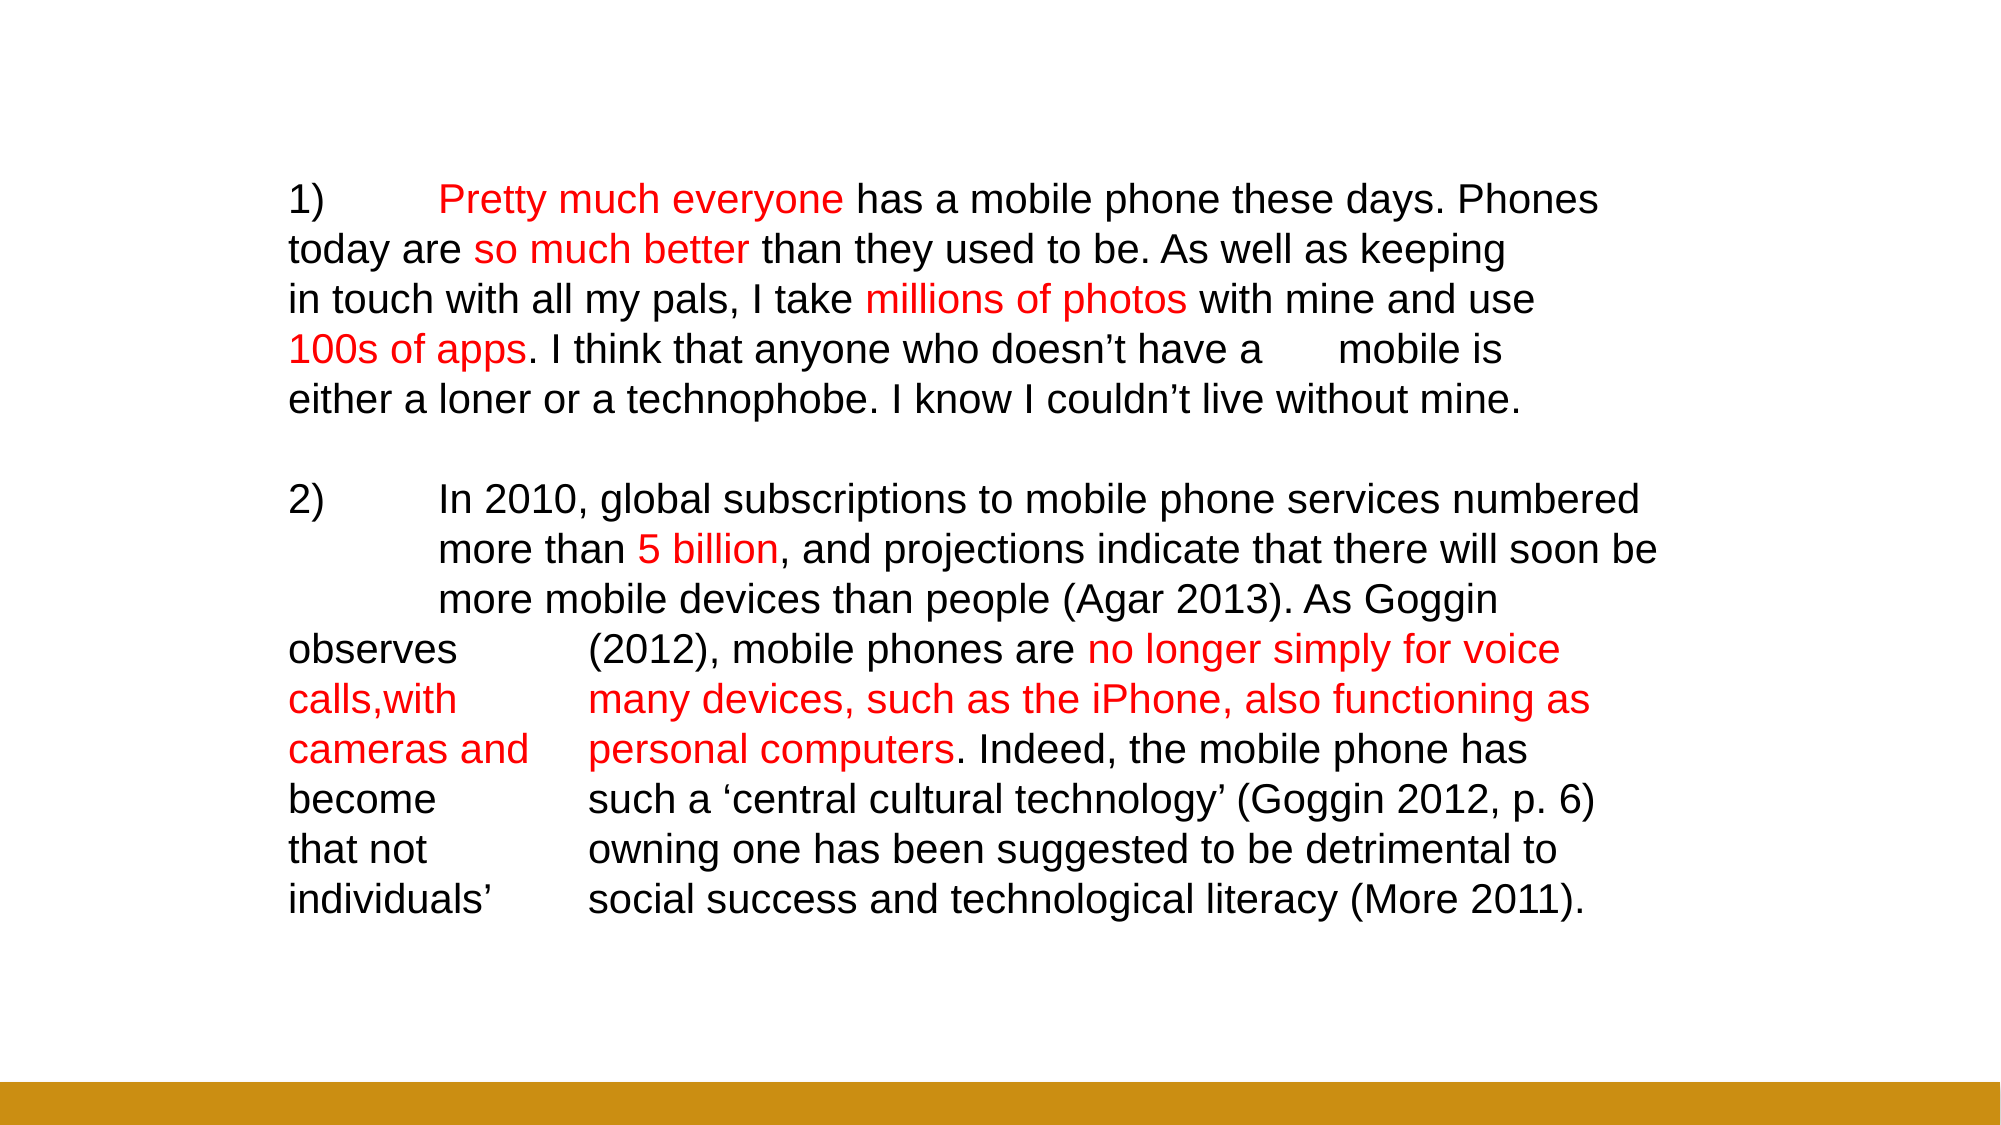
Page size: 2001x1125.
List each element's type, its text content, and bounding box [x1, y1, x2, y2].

text_box 1) Pretty much everyone has a mobile phone these days. Phones today are so much better than they used to be. As well as keeping in touch with all my pals, I take millions of photos with mine and use 100s of apps. I think that anyone who doesn’t have a mobile is either a loner or a technophobe. I know I couldn’t live without mine. 2) In 2010, global subscriptions to mobile phone services numbered more than 5 billion, and projections indicate that there will soon be more mobile devices than people (Agar 2013). As Goggin observes (2012), mobile phones are no longer simply for voice calls,with many devices, such as the iPhone, also functioning as cameras and personal computers. Indeed, the mobile phone has become such a ‘central cultural technology’ (Goggin 2012, p. 6) that not owning one has been suggested to be detrimental to individuals’ social success and technological literacy (More 2011). [273, 164, 1680, 990]
